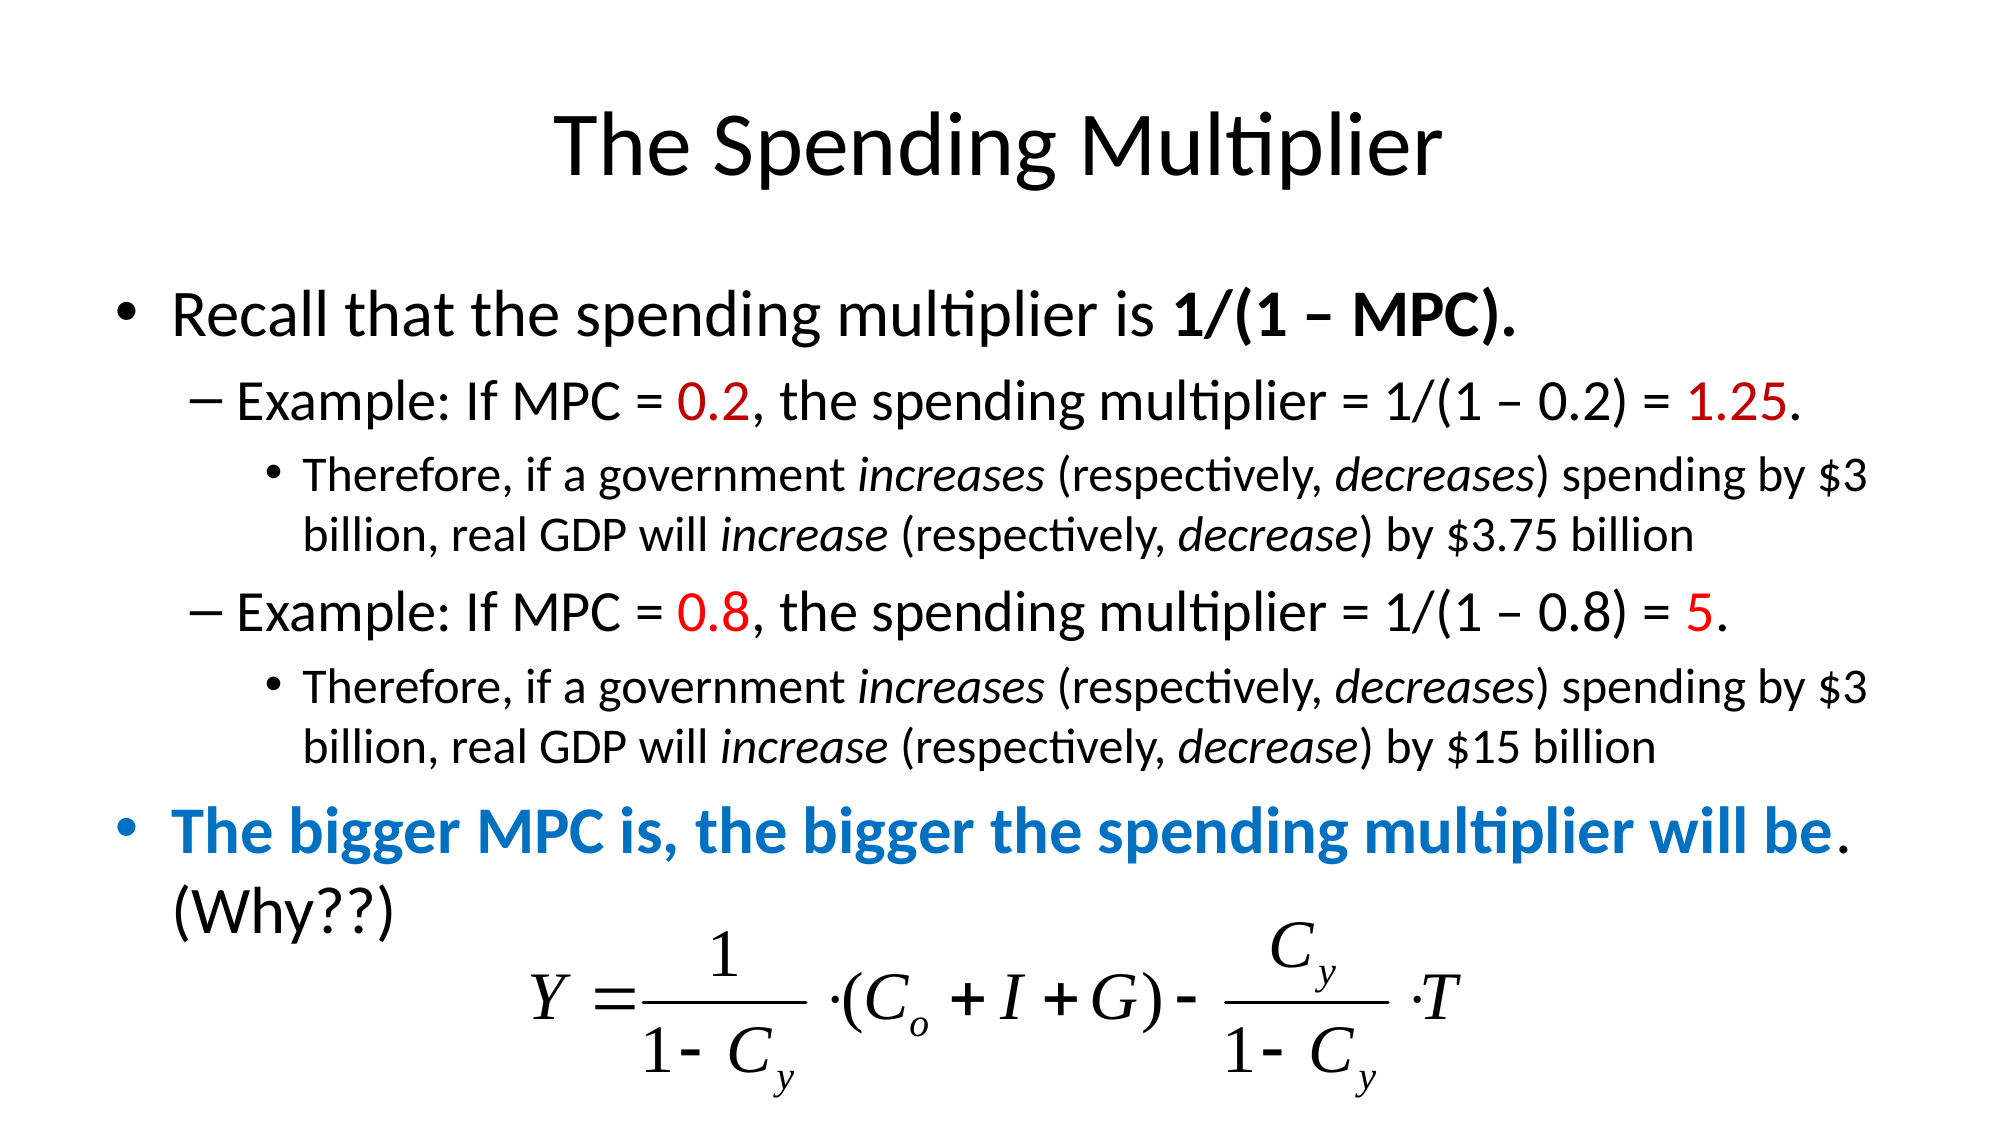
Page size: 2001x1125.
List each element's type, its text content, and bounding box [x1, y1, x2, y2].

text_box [521, 899, 1479, 1110]
title The Spending Multiplier [99, 45, 1900, 233]
list Recall that the spending multiplier is 1/(1 – MPC). Example: If MPC = 0.2, the spending multiplier = 1/(1 – 0.2) = 1.25. Therefore, if a government increases (respectively, decreases) spending by $3 billion, real GDP will increase (respectively, decrease) by $3.75 billion Example: If MPC = 0.8, the spending multiplier = 1/(1 – 0.8) = 5. Therefore, if a government increases (respectively, decreases) spending by $3 billion, real GDP will increase (respectively, decrease) by $15 billion The bigger MPC is, the bigger the spending multiplier will be. (Why??) [99, 262, 1900, 1005]
